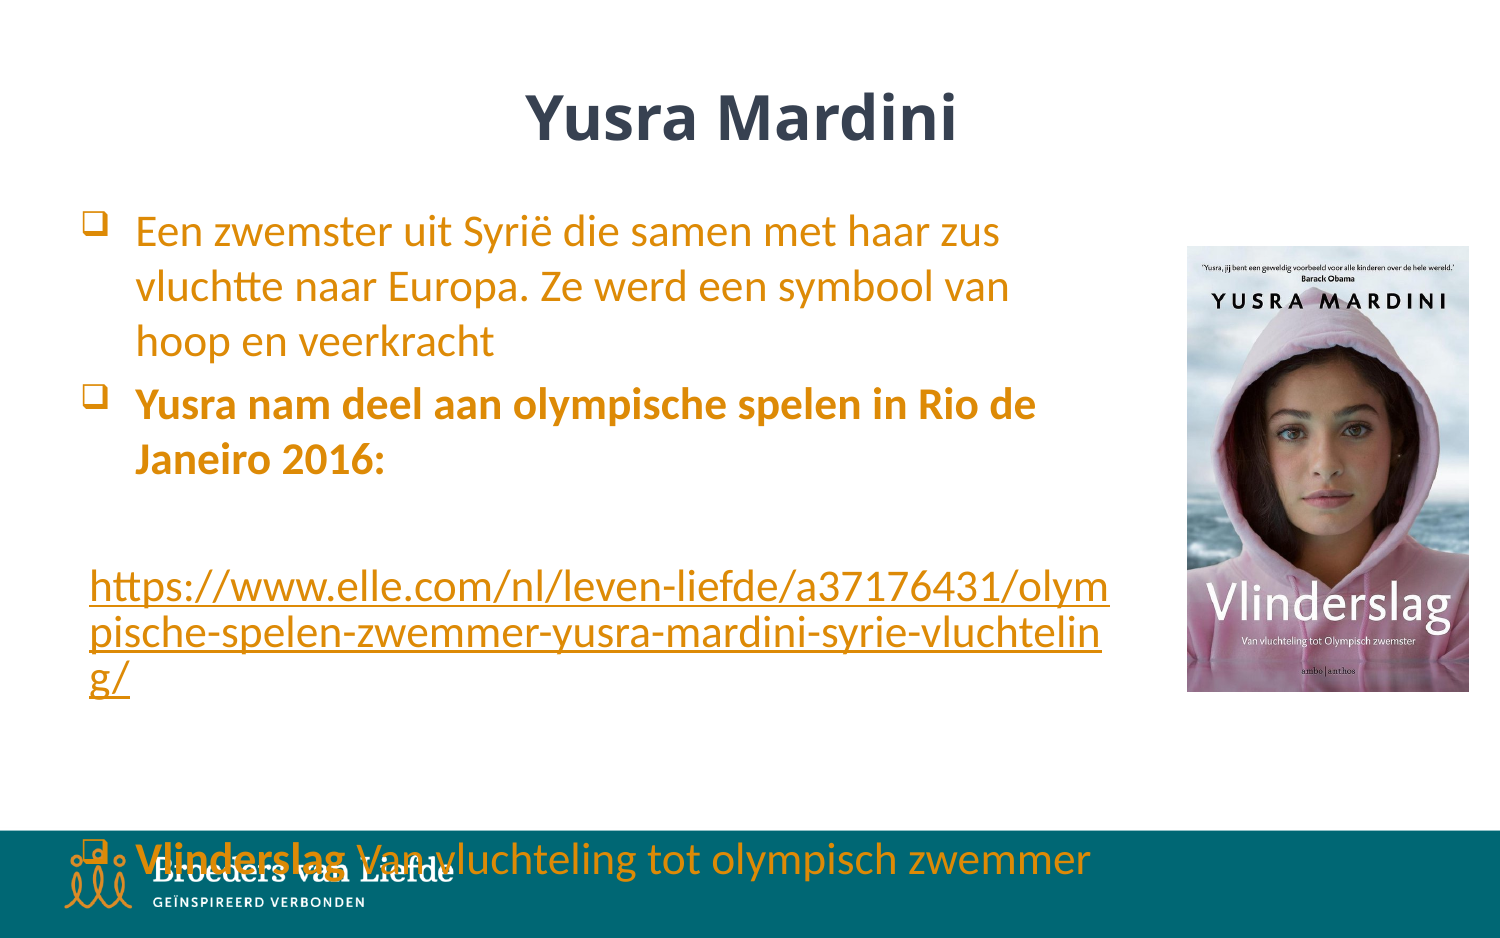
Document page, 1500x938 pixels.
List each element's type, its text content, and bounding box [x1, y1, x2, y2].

list Een zwemster uit Syrië die samen met haar zus vluchtte naar Europa. Ze werd een symbool van hoop en veerkracht Yusra nam deel aan olympische spelen in Rio de Janeiro 2016: https://www.elle.com/nl/leven-liefde/a37176431/olympische-spelen-zwemmer-yusra-mardini-syrie-vluchteling/ Vlinderslag Van vluchteling tot olympisch zwemmer [64, 193, 1130, 813]
picture [0, 812, 1500, 938]
title Yusra Mardini [75, 37, 1425, 194]
picture [1186, 245, 1469, 692]
